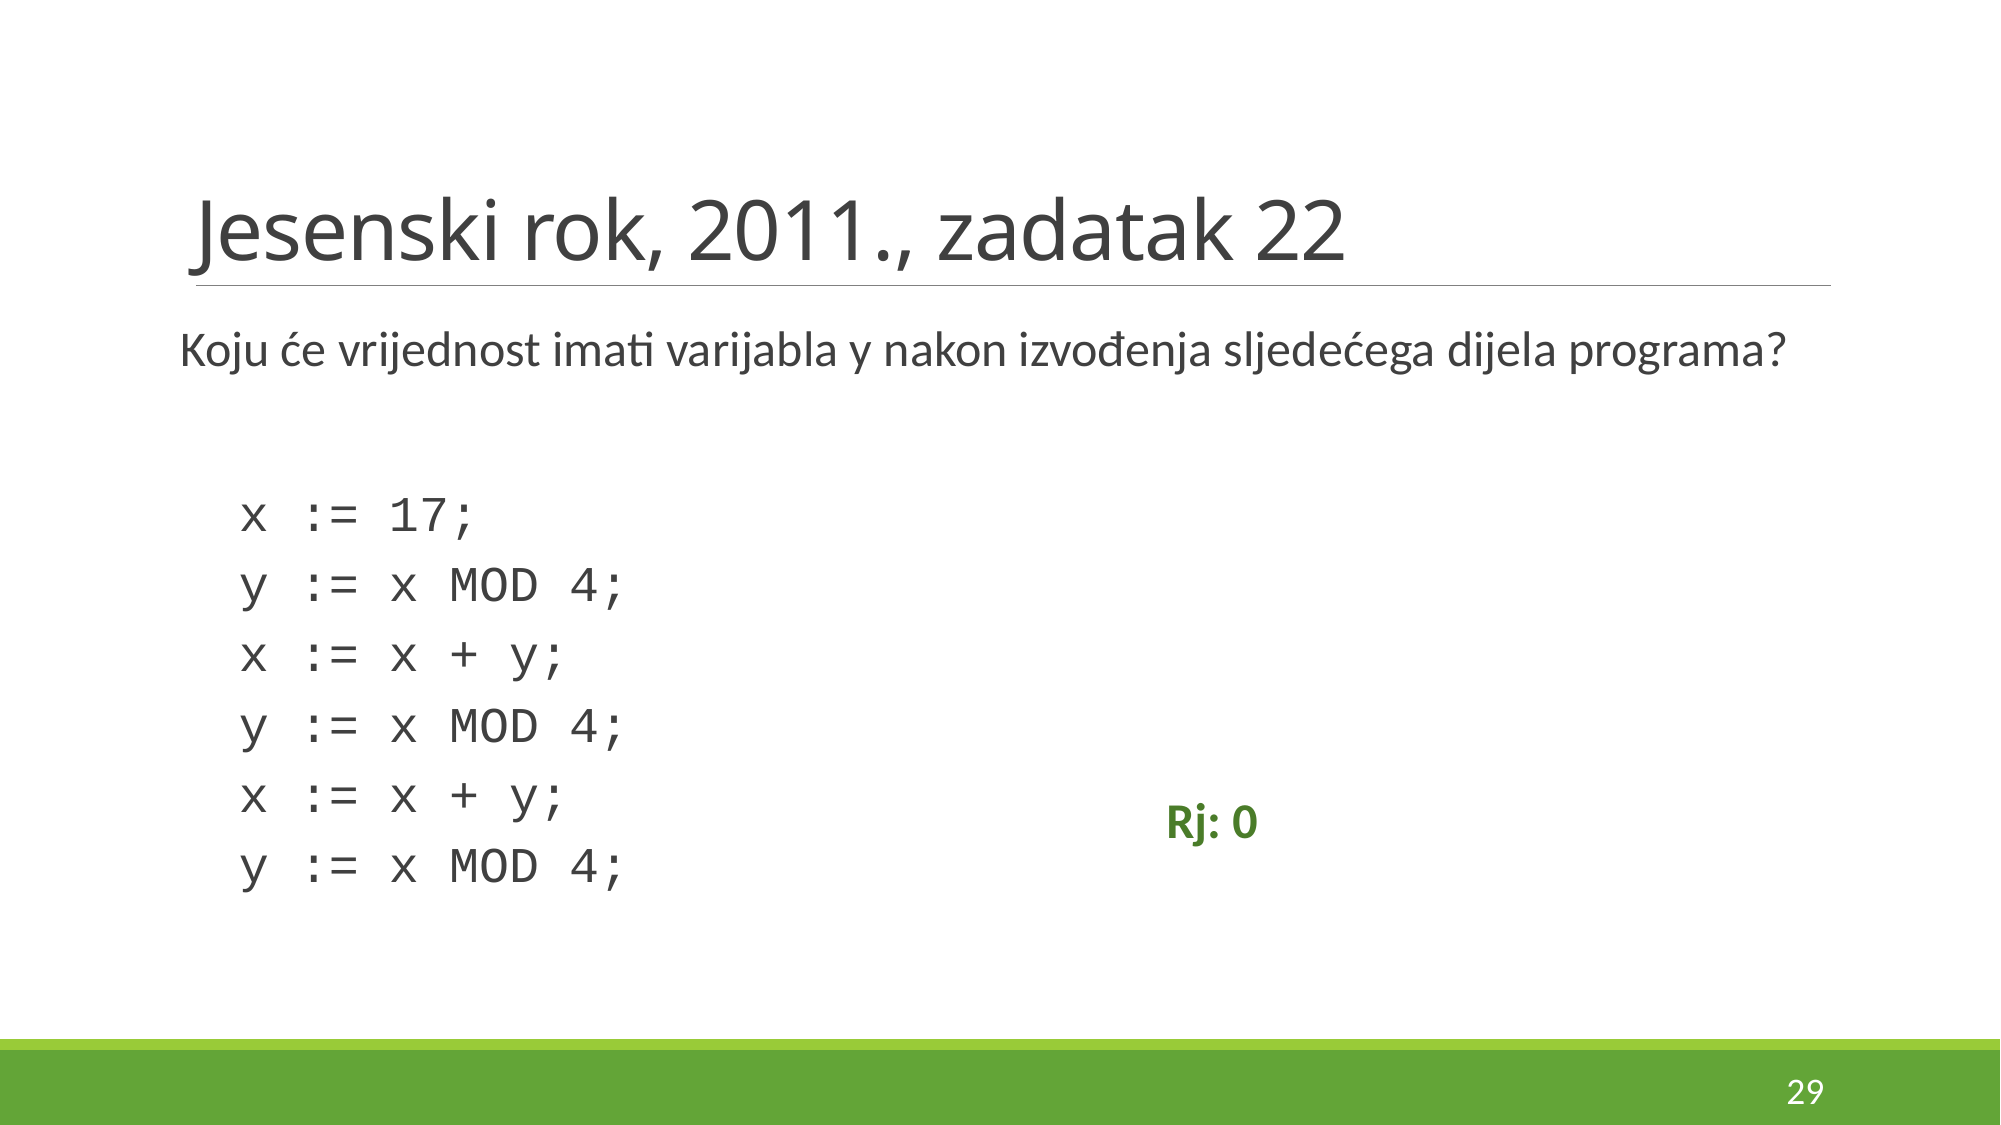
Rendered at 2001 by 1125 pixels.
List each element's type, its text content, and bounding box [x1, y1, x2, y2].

text_box Rj: 0 [1151, 780, 1657, 856]
title Jesenski rok, 2011., zadatak 22 [180, 47, 1830, 285]
list Koju će vrijednost imati varijabla y nakon izvođenja sljedećega dijela programa? x := 17; y := x MOD 4; x := x + y; y := x MOD 4; x := x + y; y := x MOD 4; [180, 302, 1830, 963]
slide_number 29 [1624, 1059, 1840, 1120]
